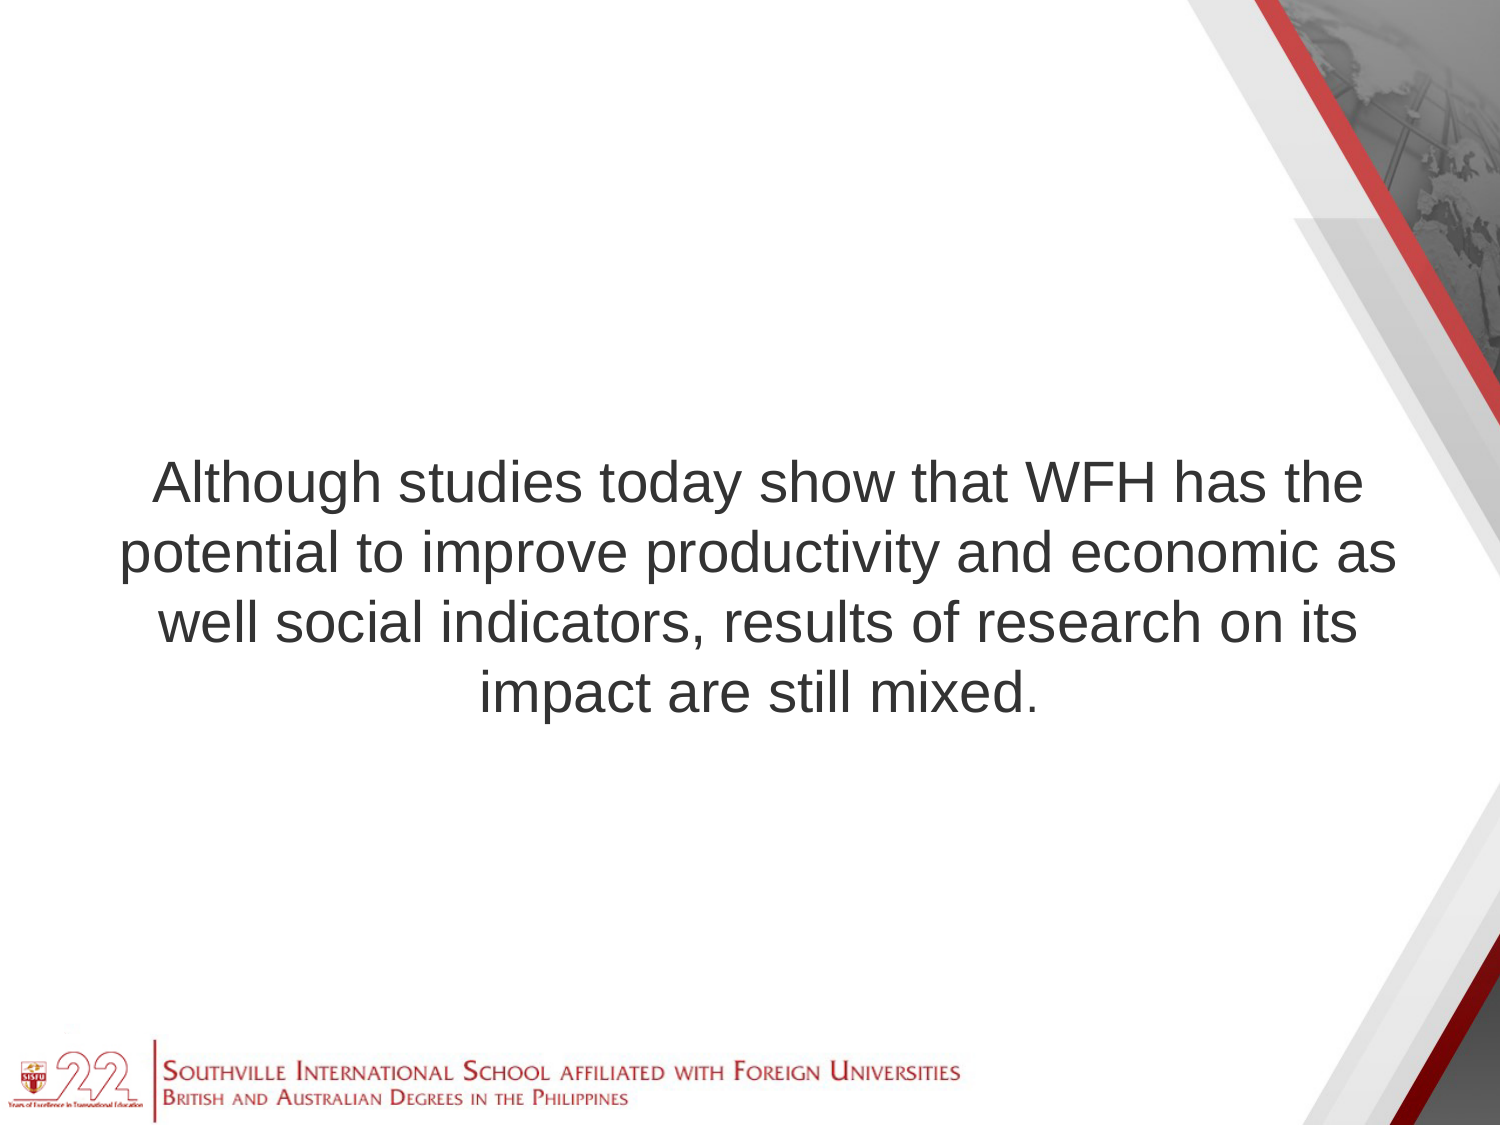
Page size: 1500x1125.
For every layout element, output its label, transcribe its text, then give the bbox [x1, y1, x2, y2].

picture [0, 0, 1500, 1125]
list Although studies today show that WFH has the potential to improve productivity and economic as well social indicators, results of research on its impact are still mixed. [84, 273, 1435, 1016]
text_box [374, 418, 1125, 474]
